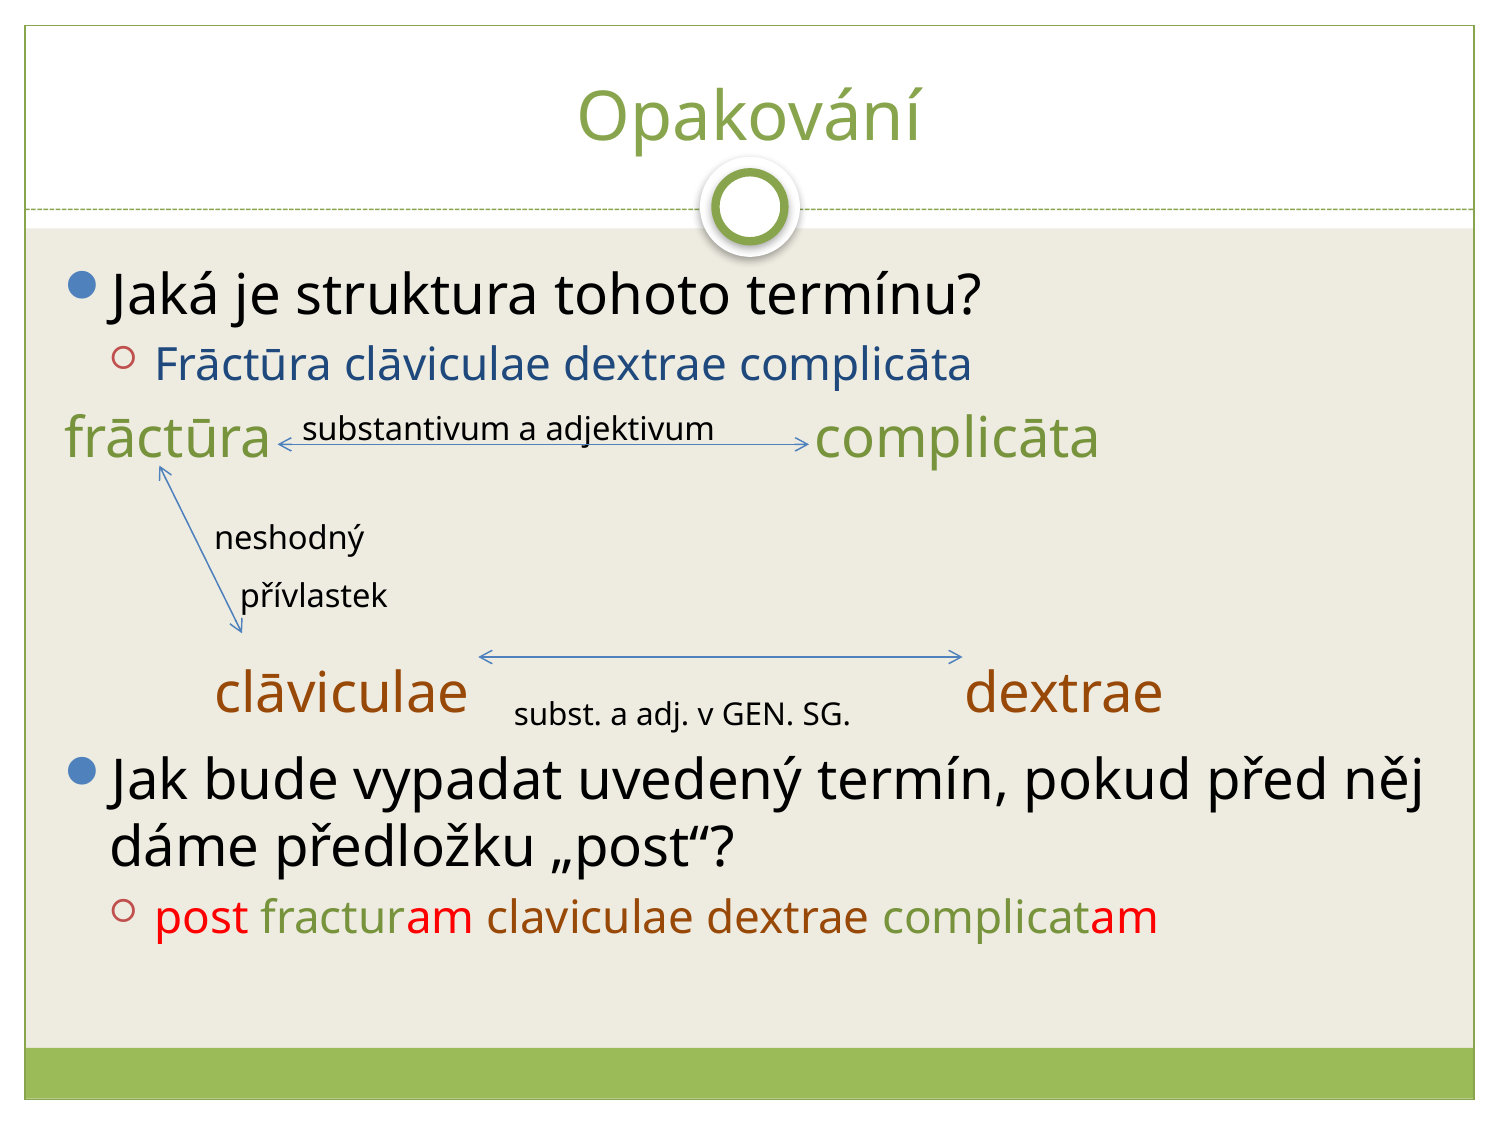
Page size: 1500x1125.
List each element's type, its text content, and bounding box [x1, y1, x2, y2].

list Jaká je struktura tohoto termínu? Frāctūra clāviculae dextrae complicāta frāctūra substantivum a adjektivum complicāta neshodný přívlastek clāviculae subst. a adj. v GEN. SG. dextrae Jak bude vypadat uvedený termín, pokud před něj dáme předložku „post“? post fracturam claviculae dextrae complicatam [49, 250, 1445, 1001]
title Opakování [49, 37, 1450, 162]
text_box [159, 465, 243, 634]
